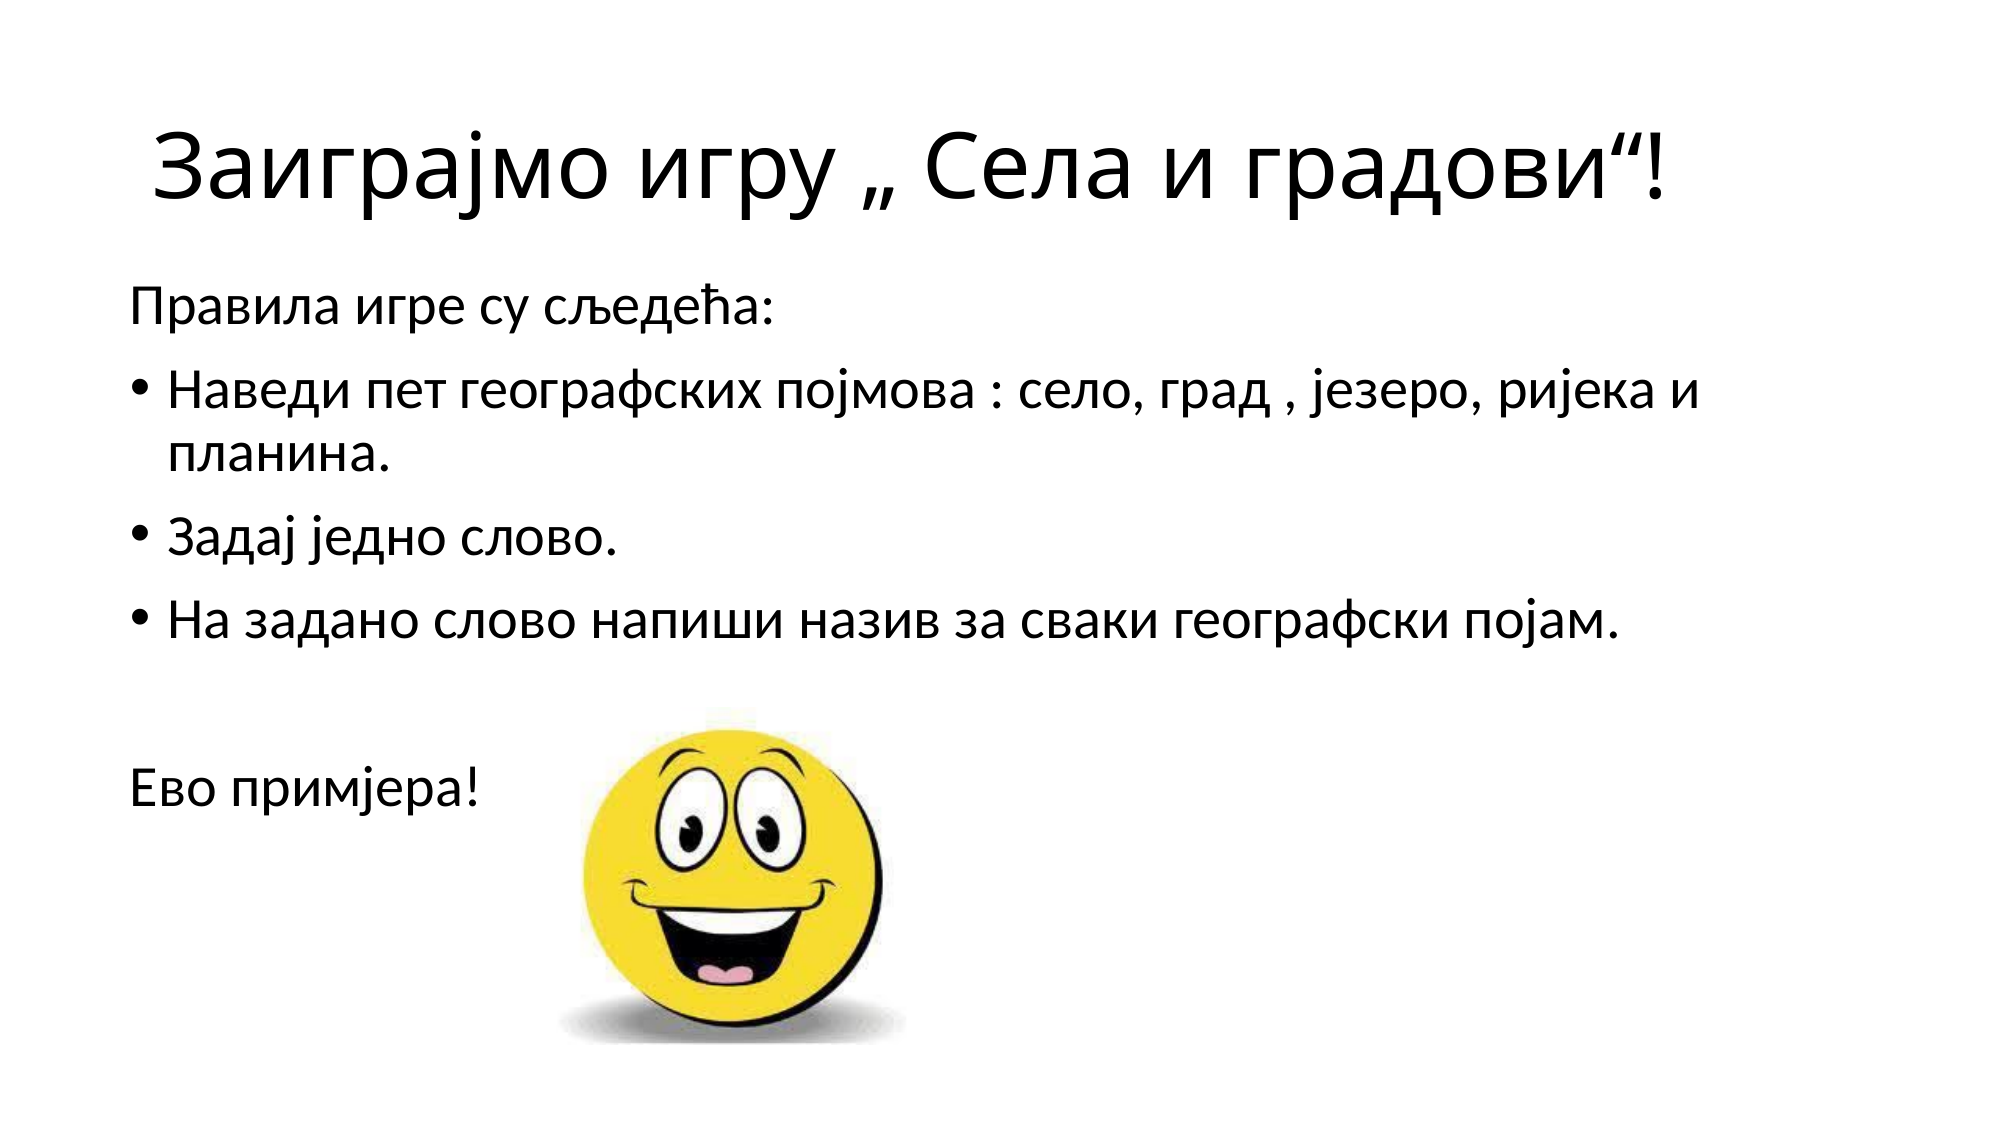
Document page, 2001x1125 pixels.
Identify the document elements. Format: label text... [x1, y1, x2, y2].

list Правила игре су сљедећа: Наведи пет географских појмова : село, град , језеро, ријека и планина. Задај једно слово. На задано слово напиши назив за сваки географски појам. Ево примјера! [114, 266, 1840, 981]
picture [556, 707, 908, 1045]
title Заиграјмо игру „ Села и градови“! [137, 59, 1863, 278]
